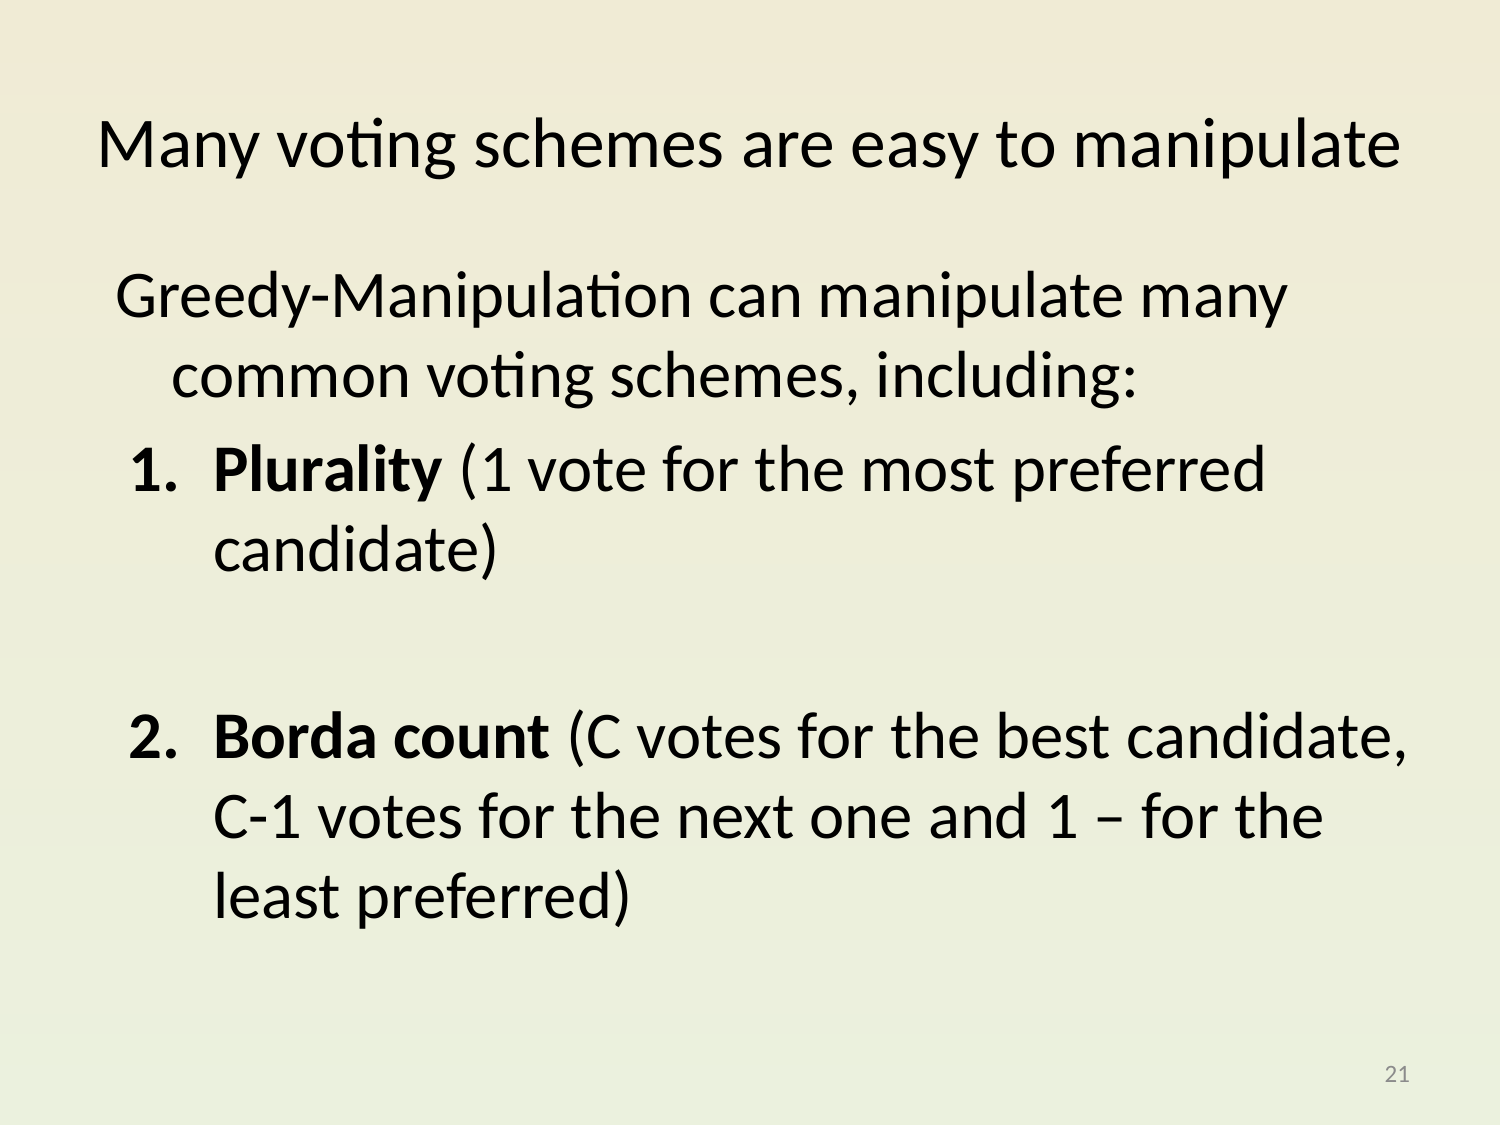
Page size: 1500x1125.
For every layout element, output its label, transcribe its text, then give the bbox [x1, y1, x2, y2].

slide_number 21 [1074, 1042, 1425, 1103]
title Many voting schemes are easy to manipulate [75, 45, 1425, 233]
list Greedy-Manipulation can manipulate many common voting schemes, including: Plurality (1 vote for the most preferred candidate) Borda count (C votes for the best candidate, C-1 votes for the next one and 1 – for the least preferred) [100, 243, 1466, 1025]
